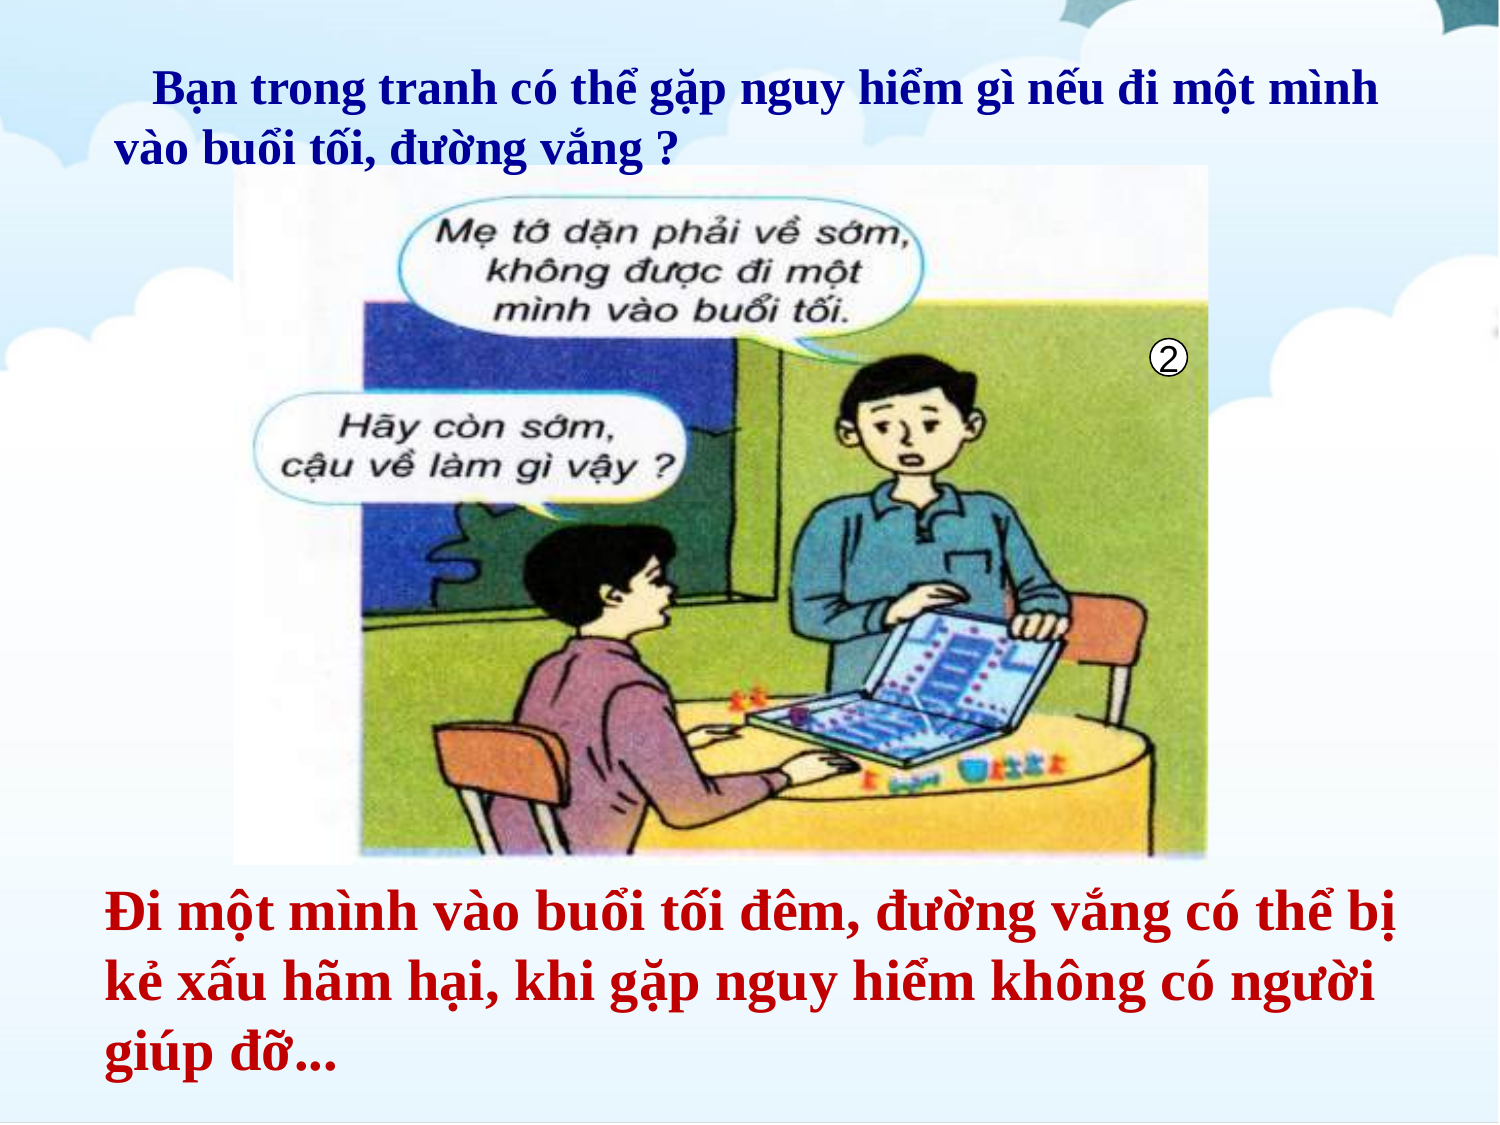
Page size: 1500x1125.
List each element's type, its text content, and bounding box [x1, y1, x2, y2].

text_box Bạn trong tranh có thể gặp nguy hiểm gì nếu đi một mình vào buổi tối, đường vắng ? [99, 46, 1413, 182]
text_box Đi một mình vào buổi tối đêm, đường vắng có thể bị kẻ xấu hãm hại, khi gặp nguy hiểm không có người giúp đỡ... [89, 864, 1475, 1090]
picture [0, 0, 1500, 1125]
